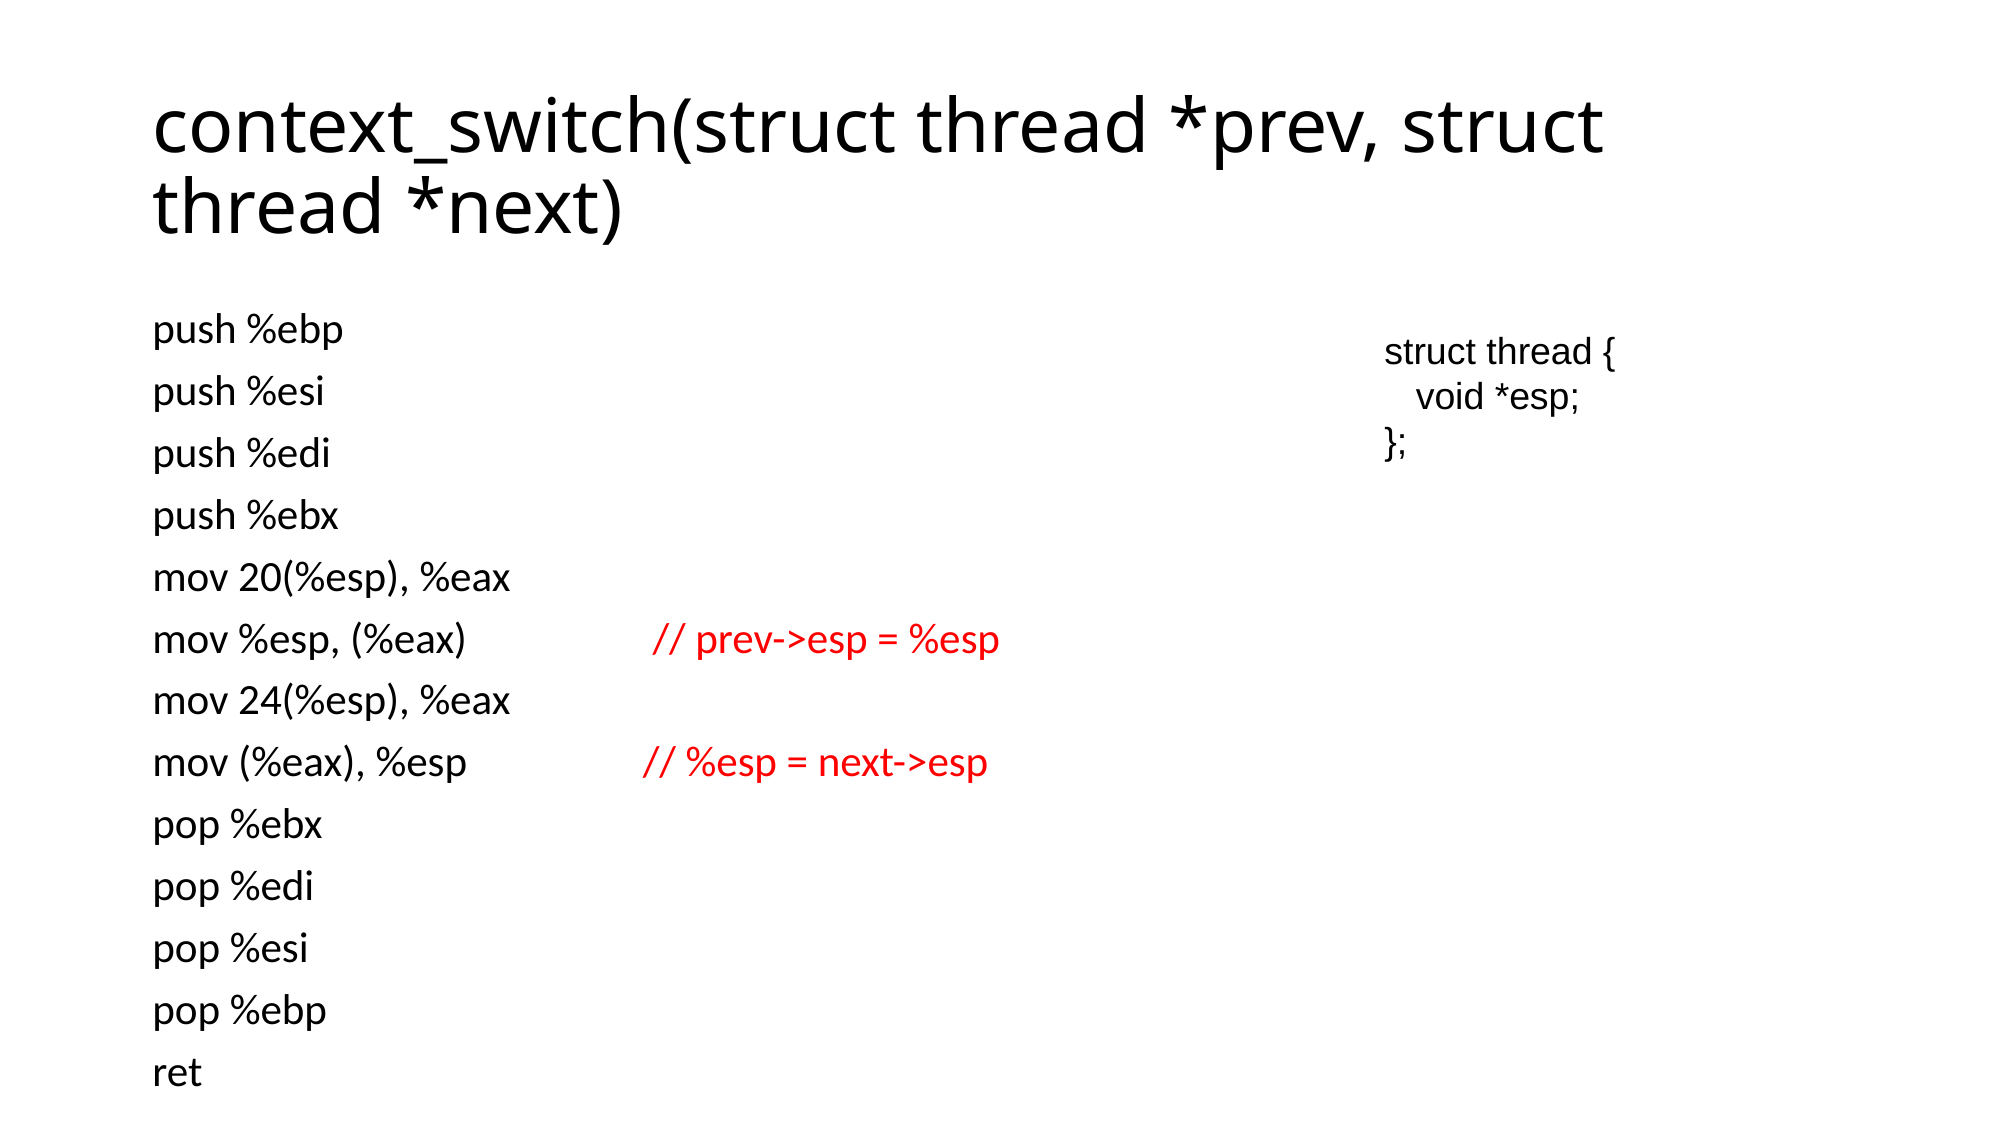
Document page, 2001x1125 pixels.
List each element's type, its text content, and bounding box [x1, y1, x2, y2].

list push %ebp push %esi push %edi push %ebx mov 20(%esp), %eax mov %esp, (%eax) // prev->esp = %esp mov 24(%esp), %eax mov (%eax), %esp // %esp = next->esp pop %ebx pop %edi pop %esi pop %ebp ret [137, 299, 1863, 1108]
title context_switch(struct thread *prev, struct thread *next) [137, 59, 1863, 278]
text_box struct thread { void *esp; }; [1369, 319, 1897, 470]
